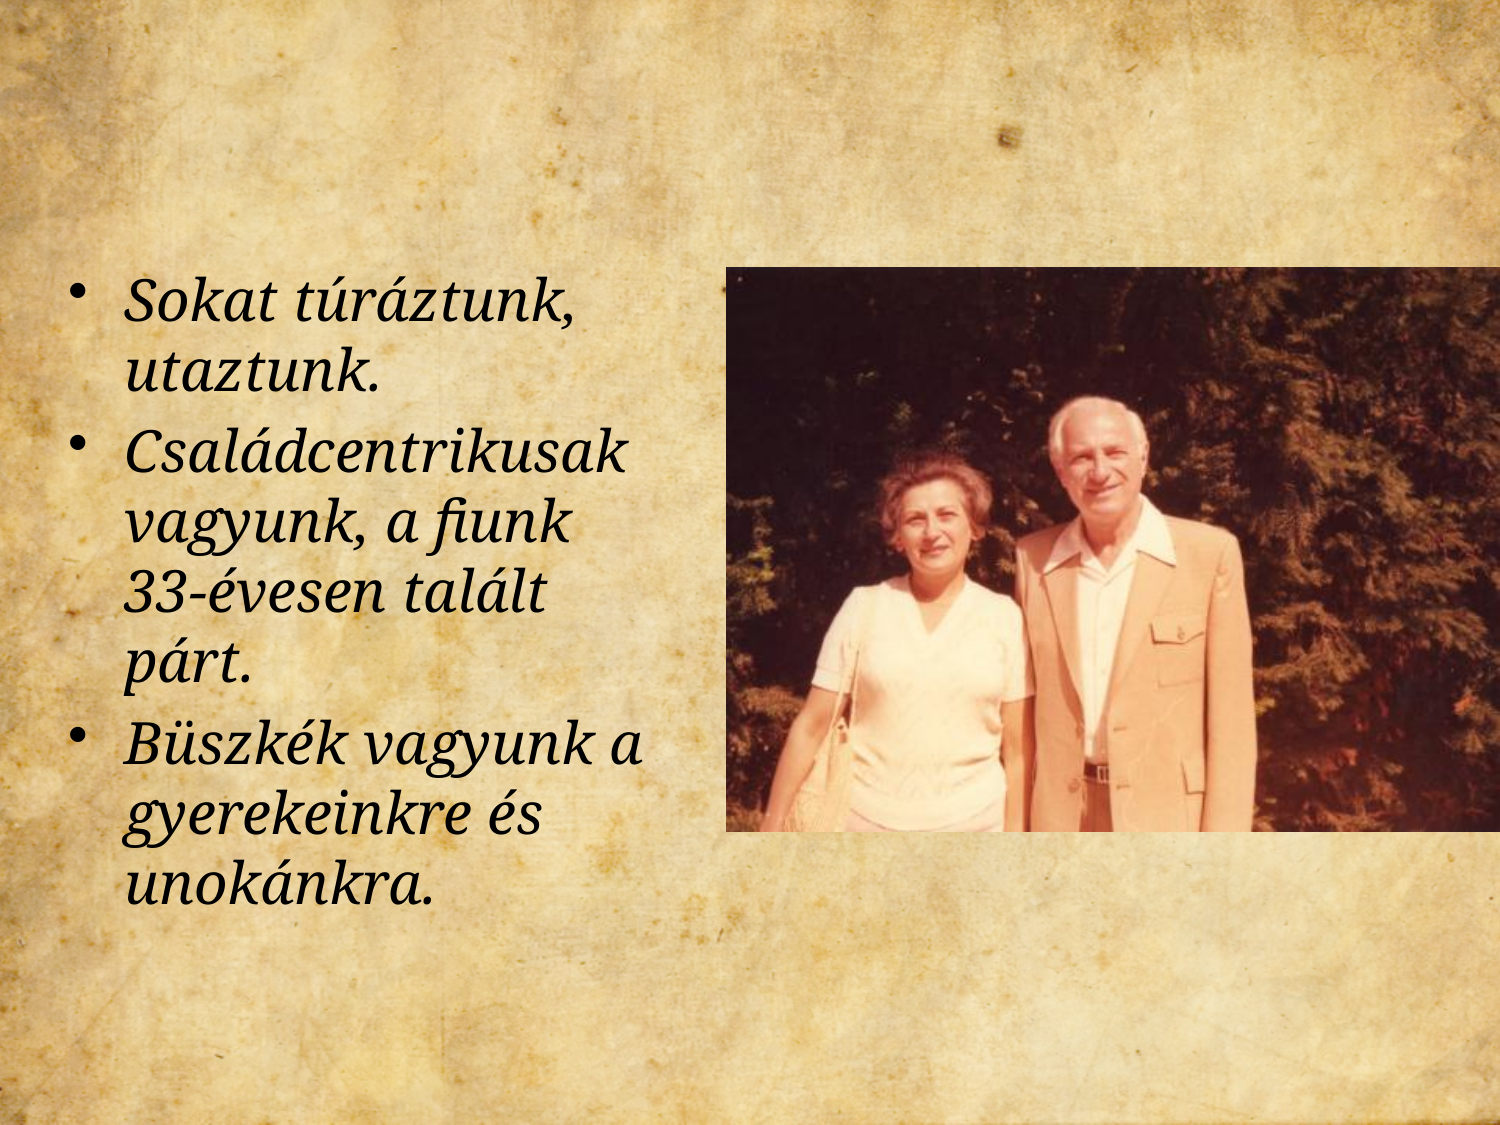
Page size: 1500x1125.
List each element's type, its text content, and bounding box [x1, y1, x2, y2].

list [726, 266, 1500, 833]
list Sokat túráztunk, utaztunk. Családcentrikusak vagyunk, a fiunk 33-évesen talált párt. Büszkék vagyunk a gyerekeinkre és unokánkra. [53, 255, 705, 998]
picture [0, 0, 1500, 1125]
